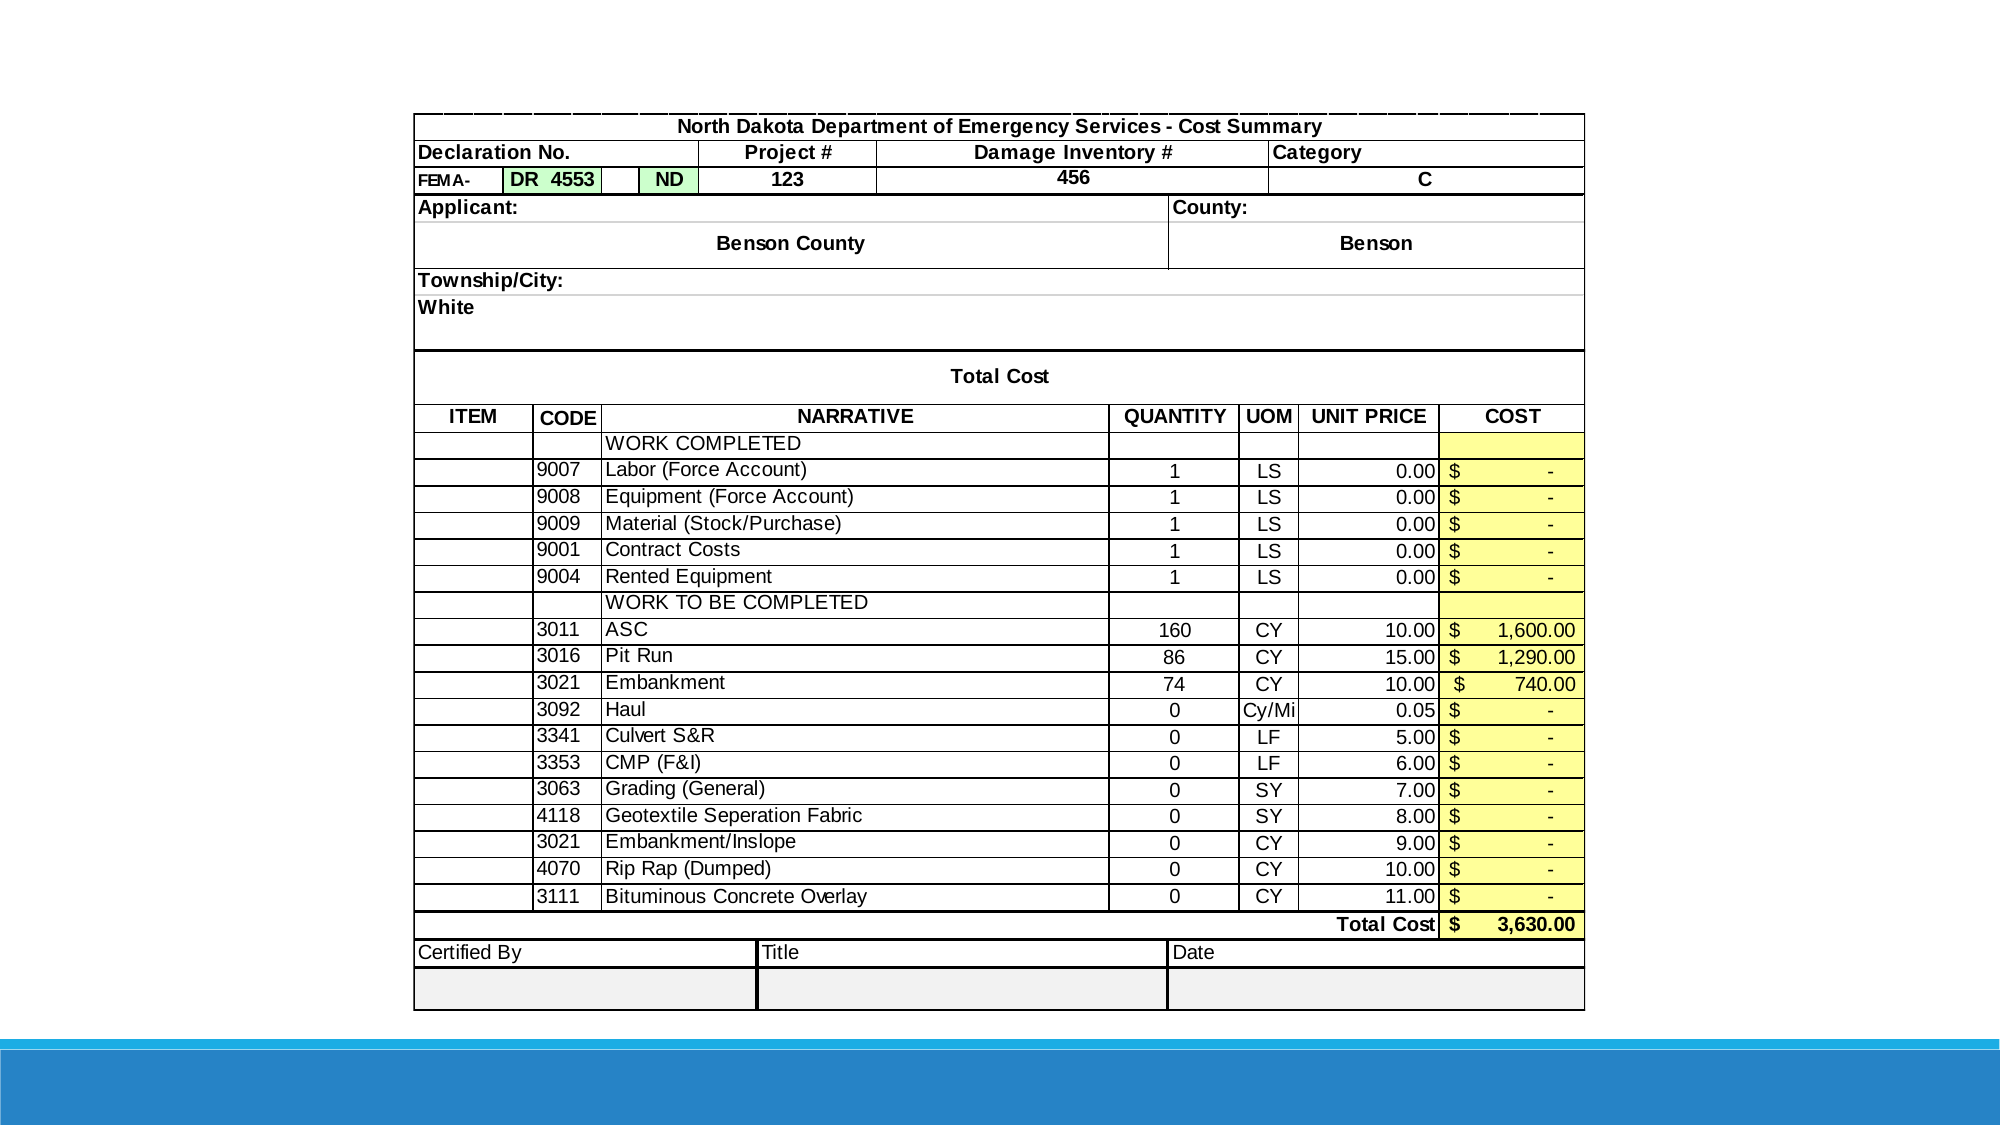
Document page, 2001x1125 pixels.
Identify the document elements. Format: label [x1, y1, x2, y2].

text_box [412, 112, 1588, 1013]
